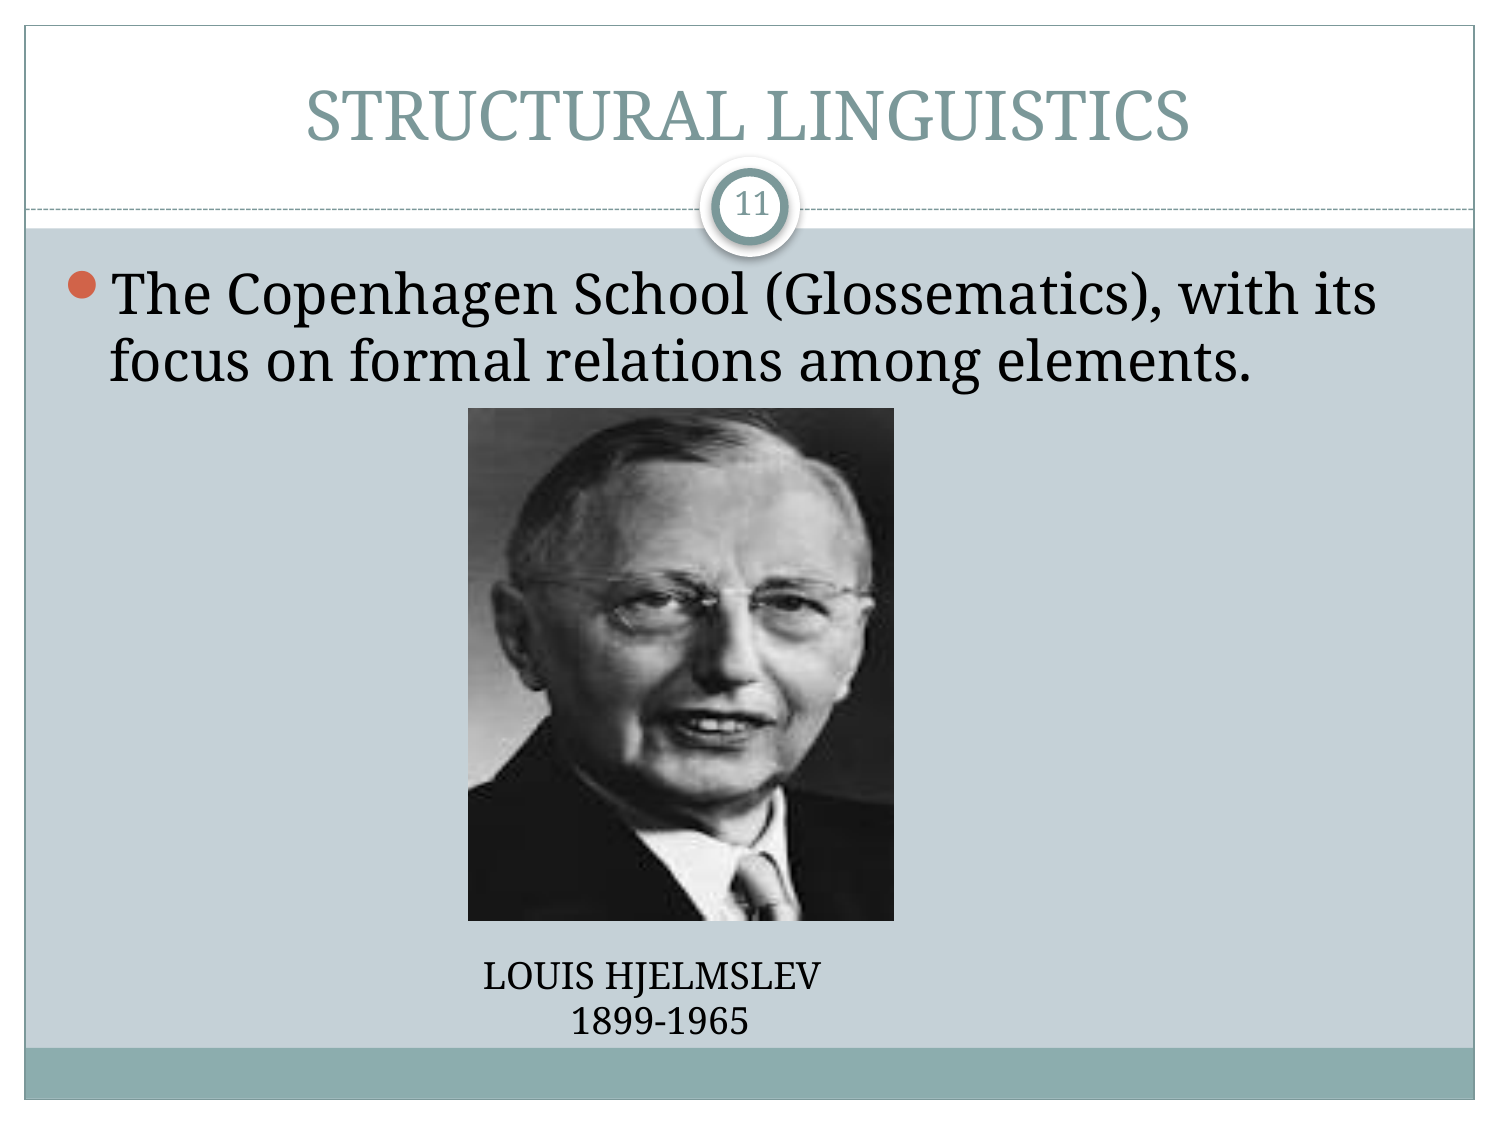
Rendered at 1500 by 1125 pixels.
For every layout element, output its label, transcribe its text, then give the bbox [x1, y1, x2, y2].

picture [467, 408, 895, 921]
list The Copenhagen School (Glossematics), with its focus on formal relations among elements. [49, 250, 1445, 1001]
title STRUCTURAL LINGUISTICS [49, 37, 1450, 162]
slide_number 11 [715, 168, 791, 241]
text_box LOUIS HJELMSLEV 1899-1965 [468, 944, 917, 1050]
